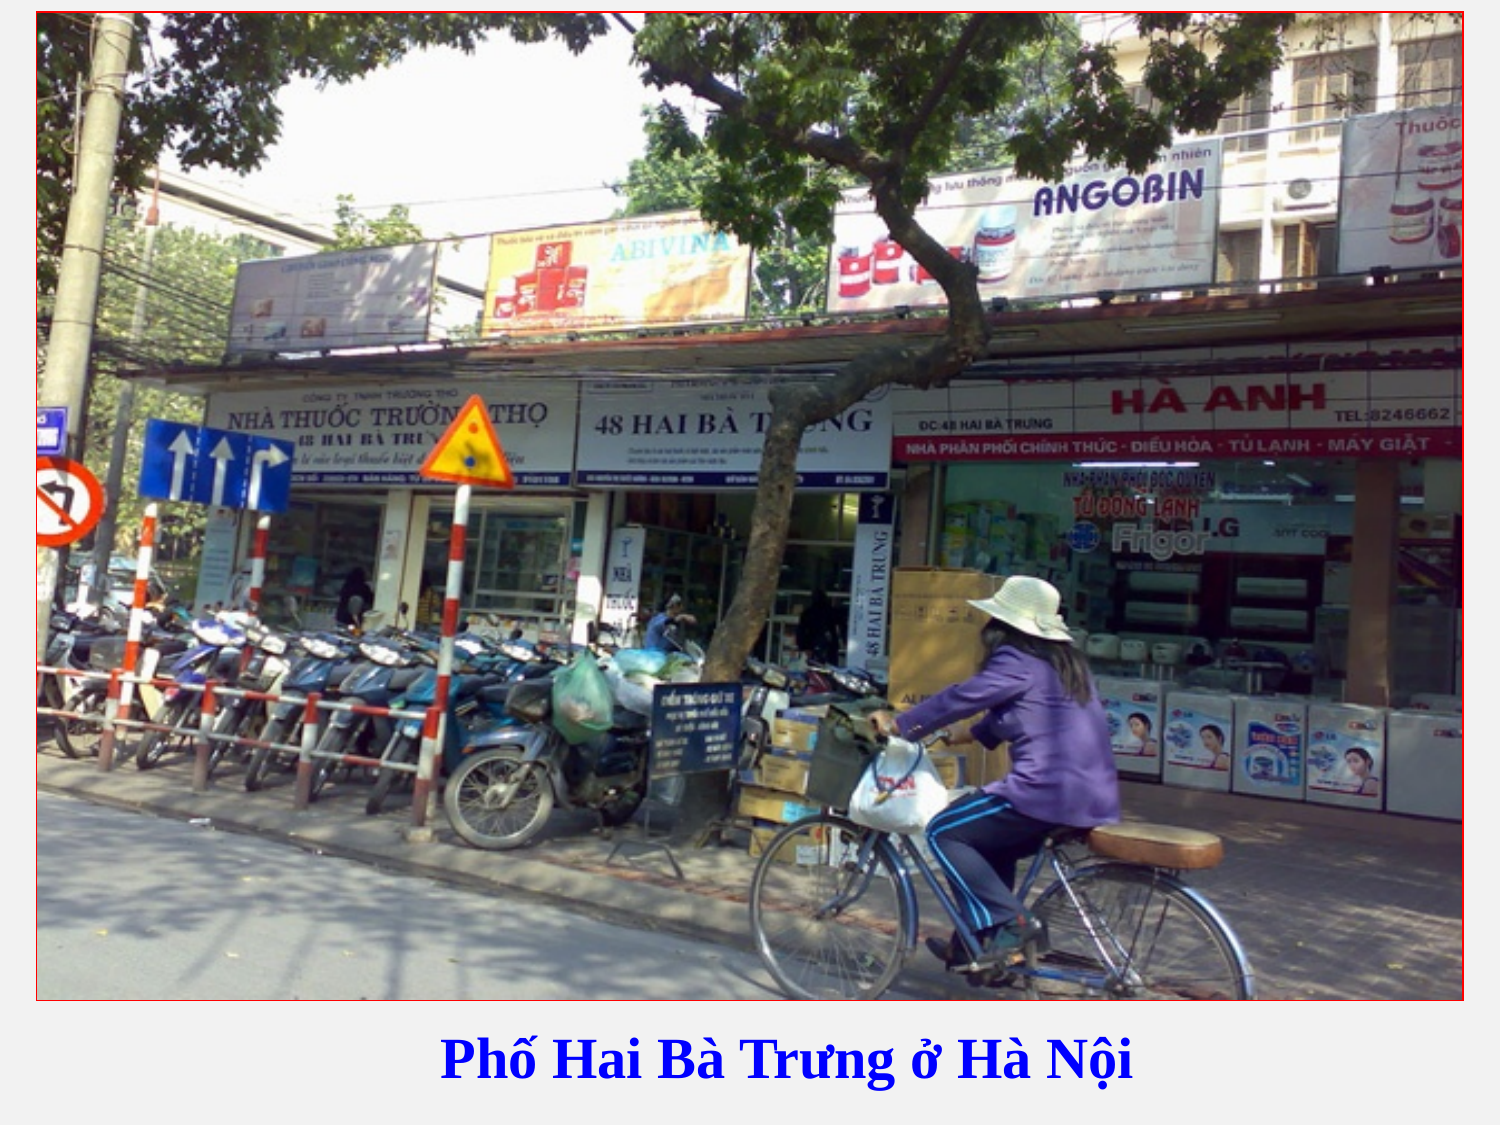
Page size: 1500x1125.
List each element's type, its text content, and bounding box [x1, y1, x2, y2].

text_box Phố Hai Bà Trưng ở Hà Nội [74, 1012, 1500, 1098]
picture [37, 12, 1463, 1001]
